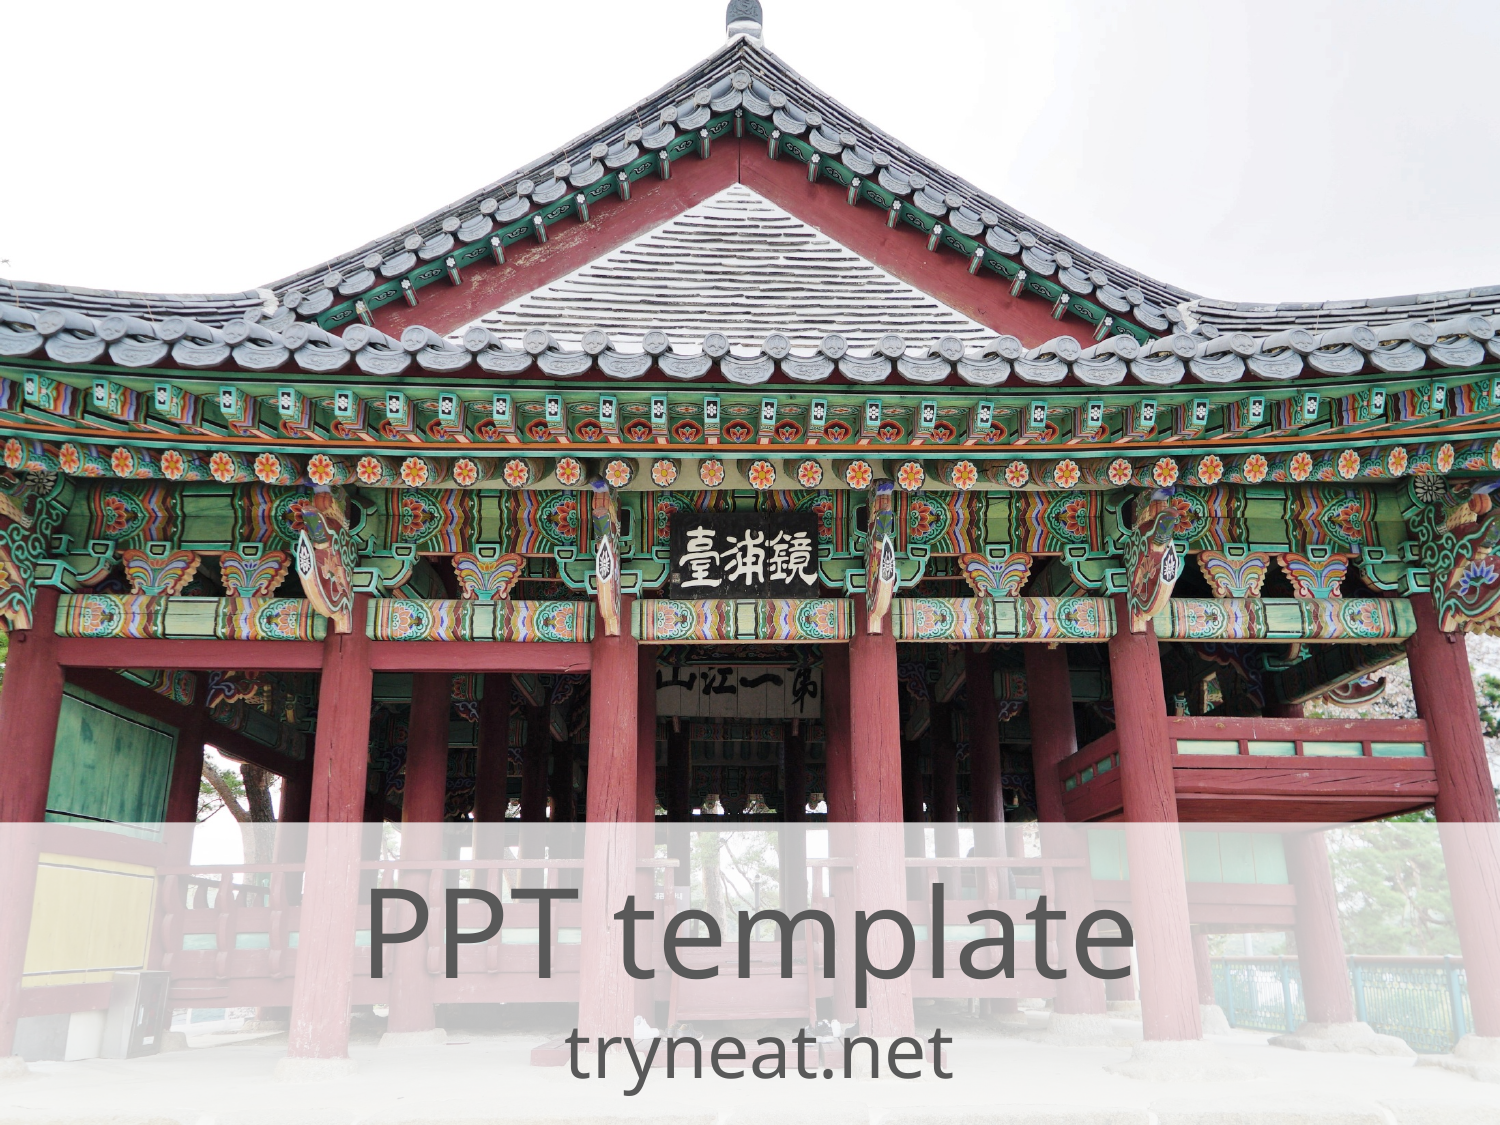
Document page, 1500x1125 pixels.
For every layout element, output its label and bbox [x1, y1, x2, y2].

text_box [0, 0, 1500, 1125]
